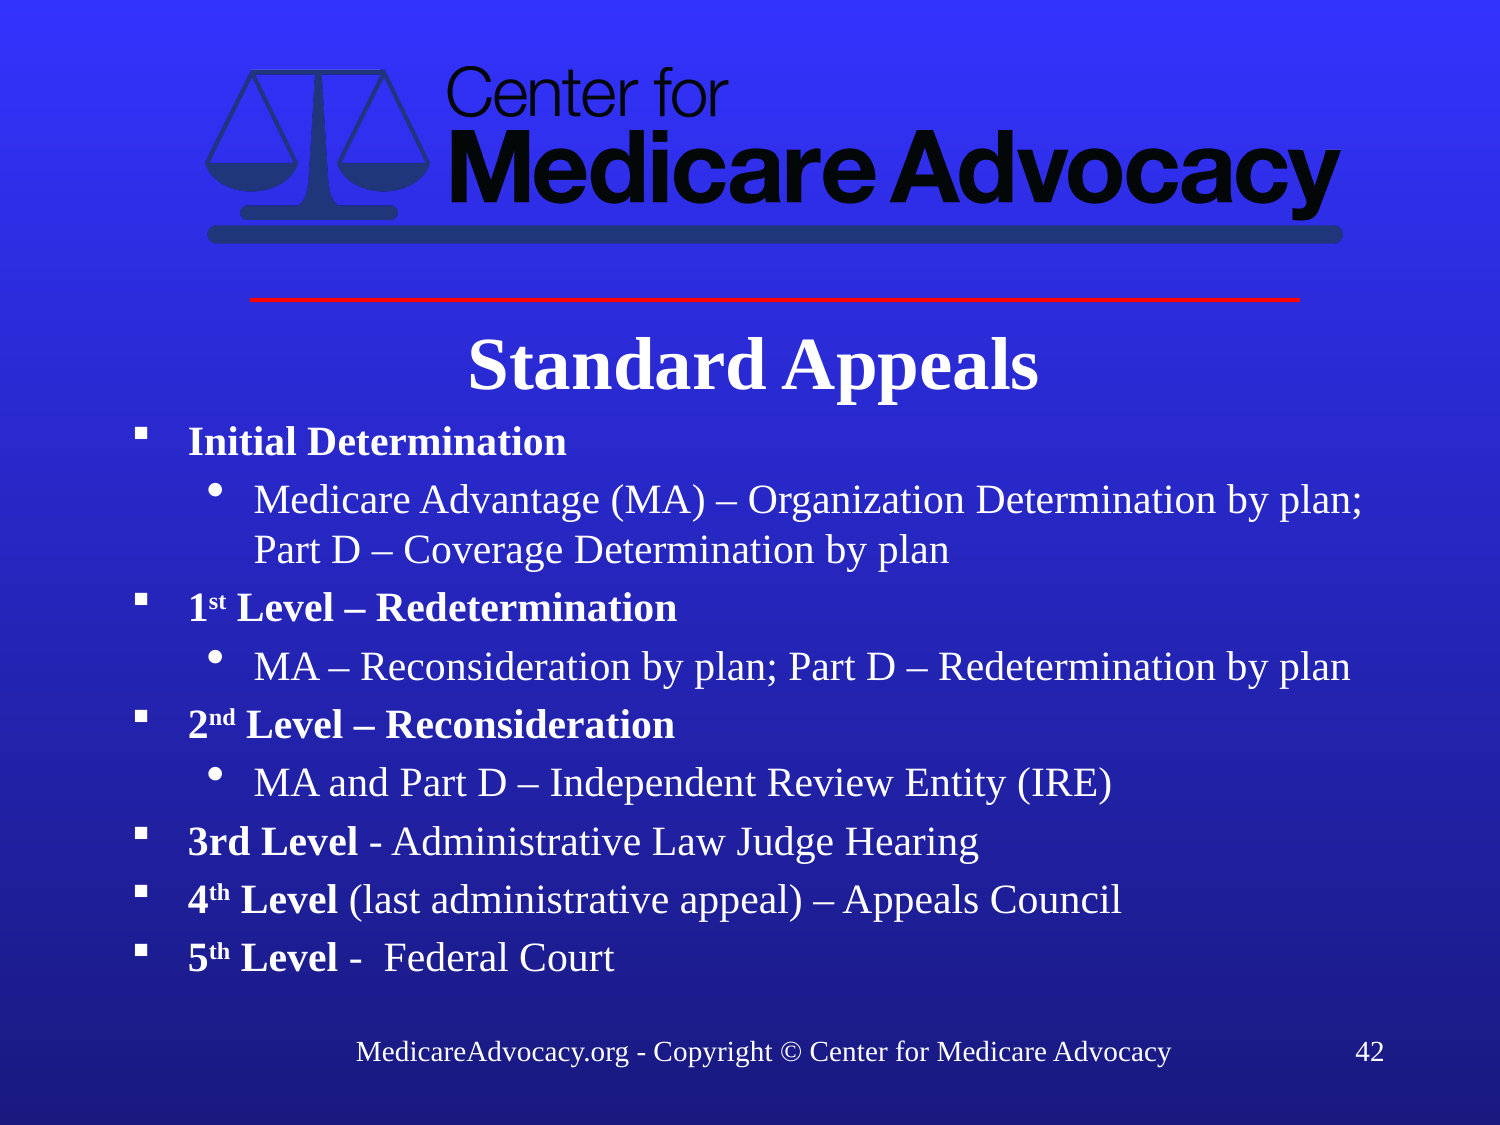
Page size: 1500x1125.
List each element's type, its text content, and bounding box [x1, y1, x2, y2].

list Standard Appeals Initial Determination Medicare Advantage (MA) – Organization Determination by plan; Part D – Coverage Determination by plan 1st Level – Redetermination MA – Reconsideration by plan; Part D – Redetermination by plan 2nd Level – Reconsideration MA and Part D – Independent Review Entity (IRE) 3rd Level - Administrative Law Judge Hearing 4th Level (last administrative appeal) – Appeals Council 5th Level - Federal Court [116, 307, 1392, 983]
picture [195, 59, 1355, 248]
slide_number 42 [1275, 1025, 1400, 1100]
footer MedicareAdvocacy.org - Copyright © Center for Medicare Advocacy [337, 1025, 1213, 1100]
